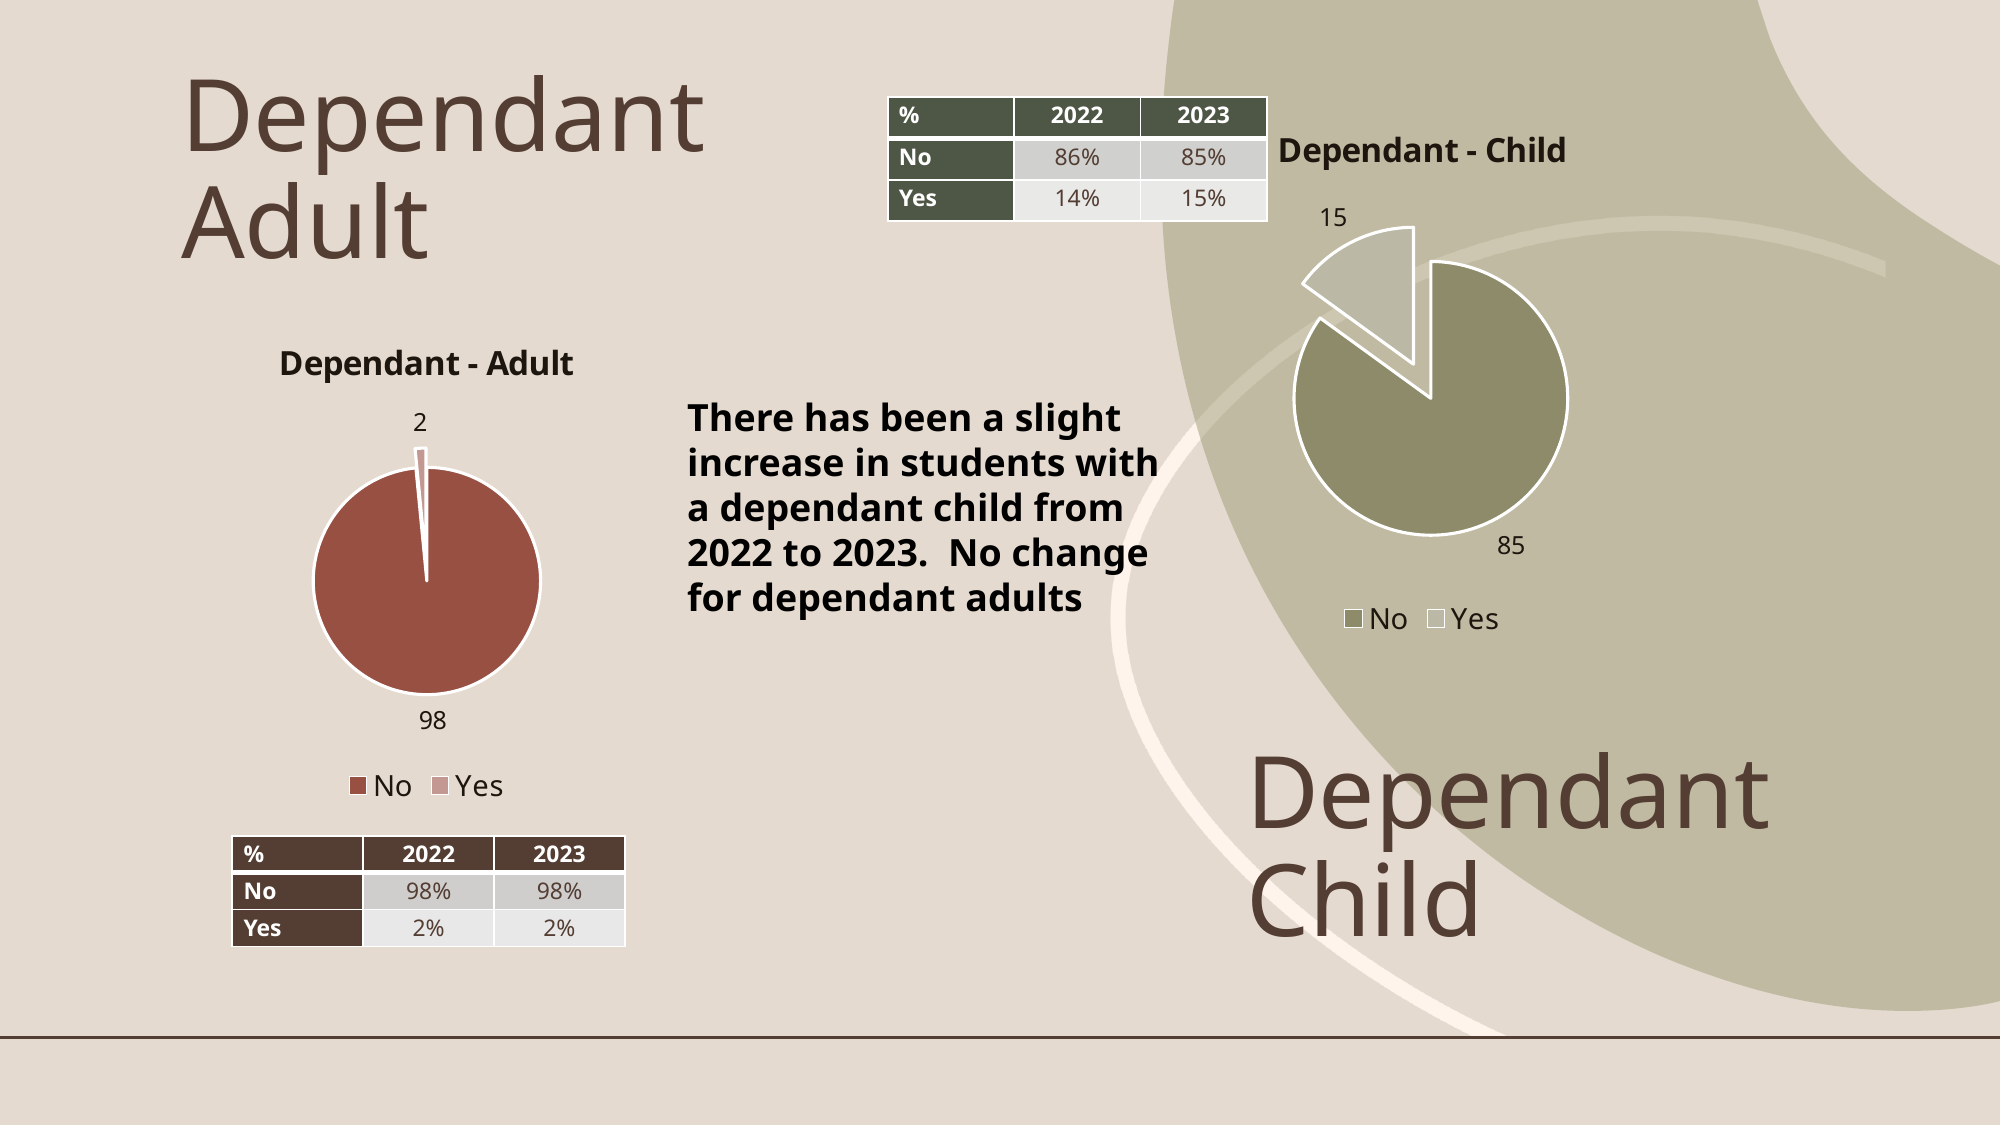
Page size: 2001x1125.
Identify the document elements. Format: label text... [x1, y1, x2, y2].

title Dependant Child [1231, 854, 1854, 966]
table_cell 2% [364, 910, 493, 946]
text_box Dependant Adult [166, 177, 789, 289]
table_cell Yes [233, 910, 362, 946]
picture [1110, 645, 1886, 1036]
chart [0, 313, 854, 812]
table_header % [889, 98, 990, 136]
table_cell No [889, 141, 990, 179]
chart [990, 98, 1854, 645]
table_header 2023 [495, 837, 624, 870]
table_cell Yes [889, 181, 990, 220]
table_cell No [233, 875, 362, 909]
table_header % [233, 837, 362, 870]
text_box There has been a slight increase in students with a dependant child from 2022 to 2023. No change for dependant adults [854, 386, 990, 627]
table_header 2022 [364, 837, 493, 870]
table_cell 98% [495, 875, 624, 909]
table_cell 98% [364, 875, 493, 909]
table_cell 2% [495, 910, 624, 946]
